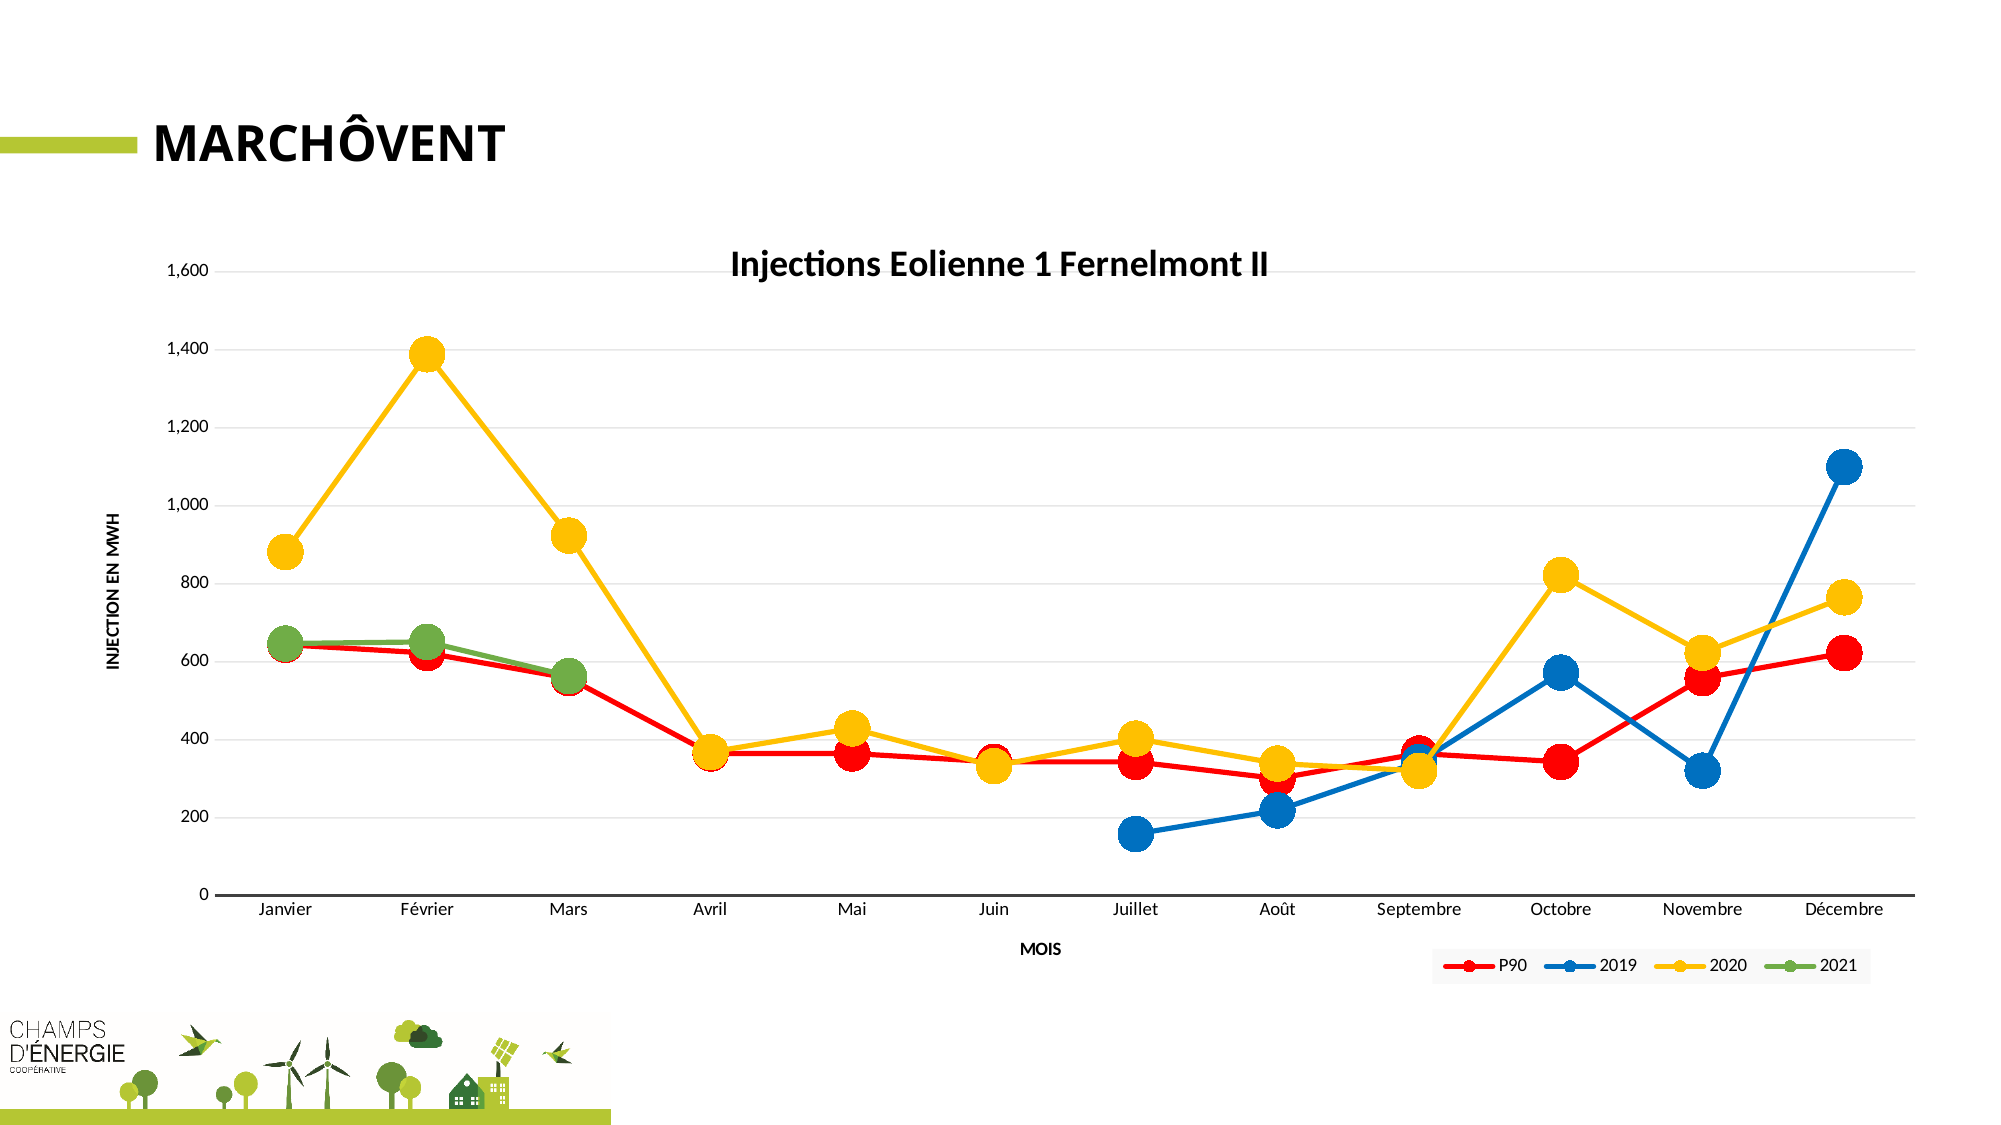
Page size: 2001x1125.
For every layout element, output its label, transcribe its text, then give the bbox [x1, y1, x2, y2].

picture [0, 1012, 611, 1125]
text_box [0, 136, 138, 155]
chart [71, 213, 1929, 989]
title MARCHÔVENT [137, 36, 1863, 213]
